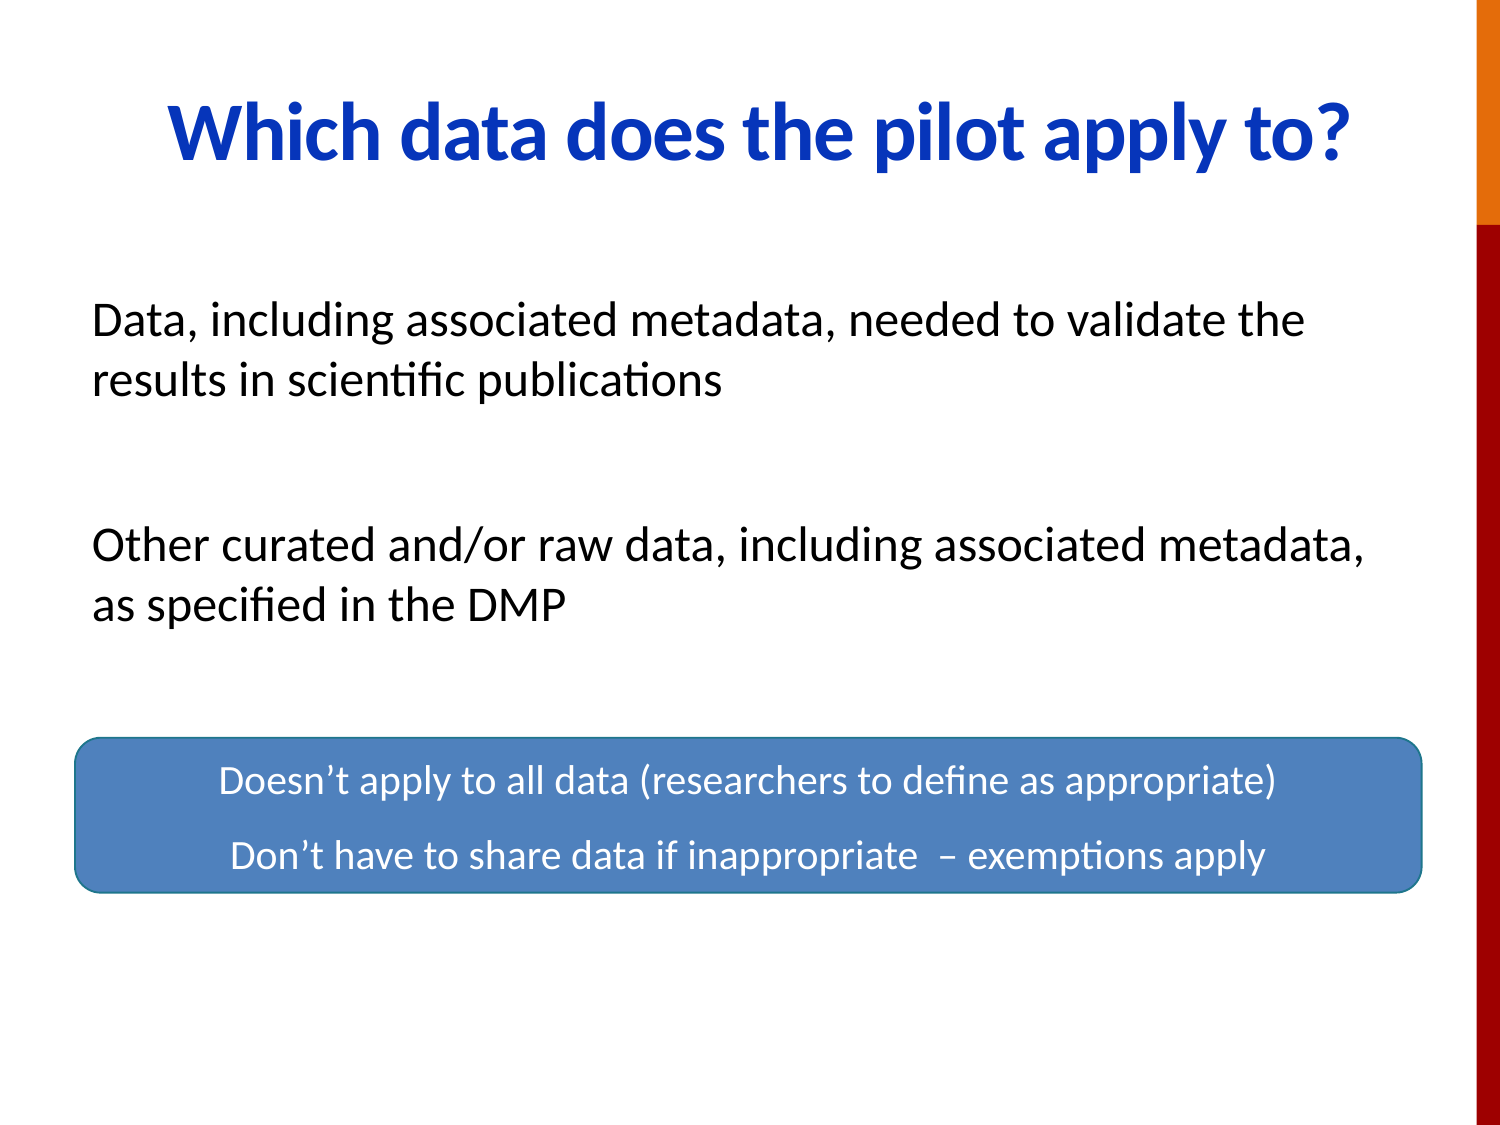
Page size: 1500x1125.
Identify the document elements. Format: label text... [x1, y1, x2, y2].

title Which data does the pilot apply to? [75, 72, 1447, 185]
text_box Doesn’t apply to all data (researchers to define as appropriate) Don’t have to share data if inappropriate – exemptions apply [75, 737, 1422, 893]
list Data, including associated metadata, needed to validate the results in scientific publications Other curated and/or raw data, including associated metadata, as specified in the DMP [76, 278, 1424, 700]
